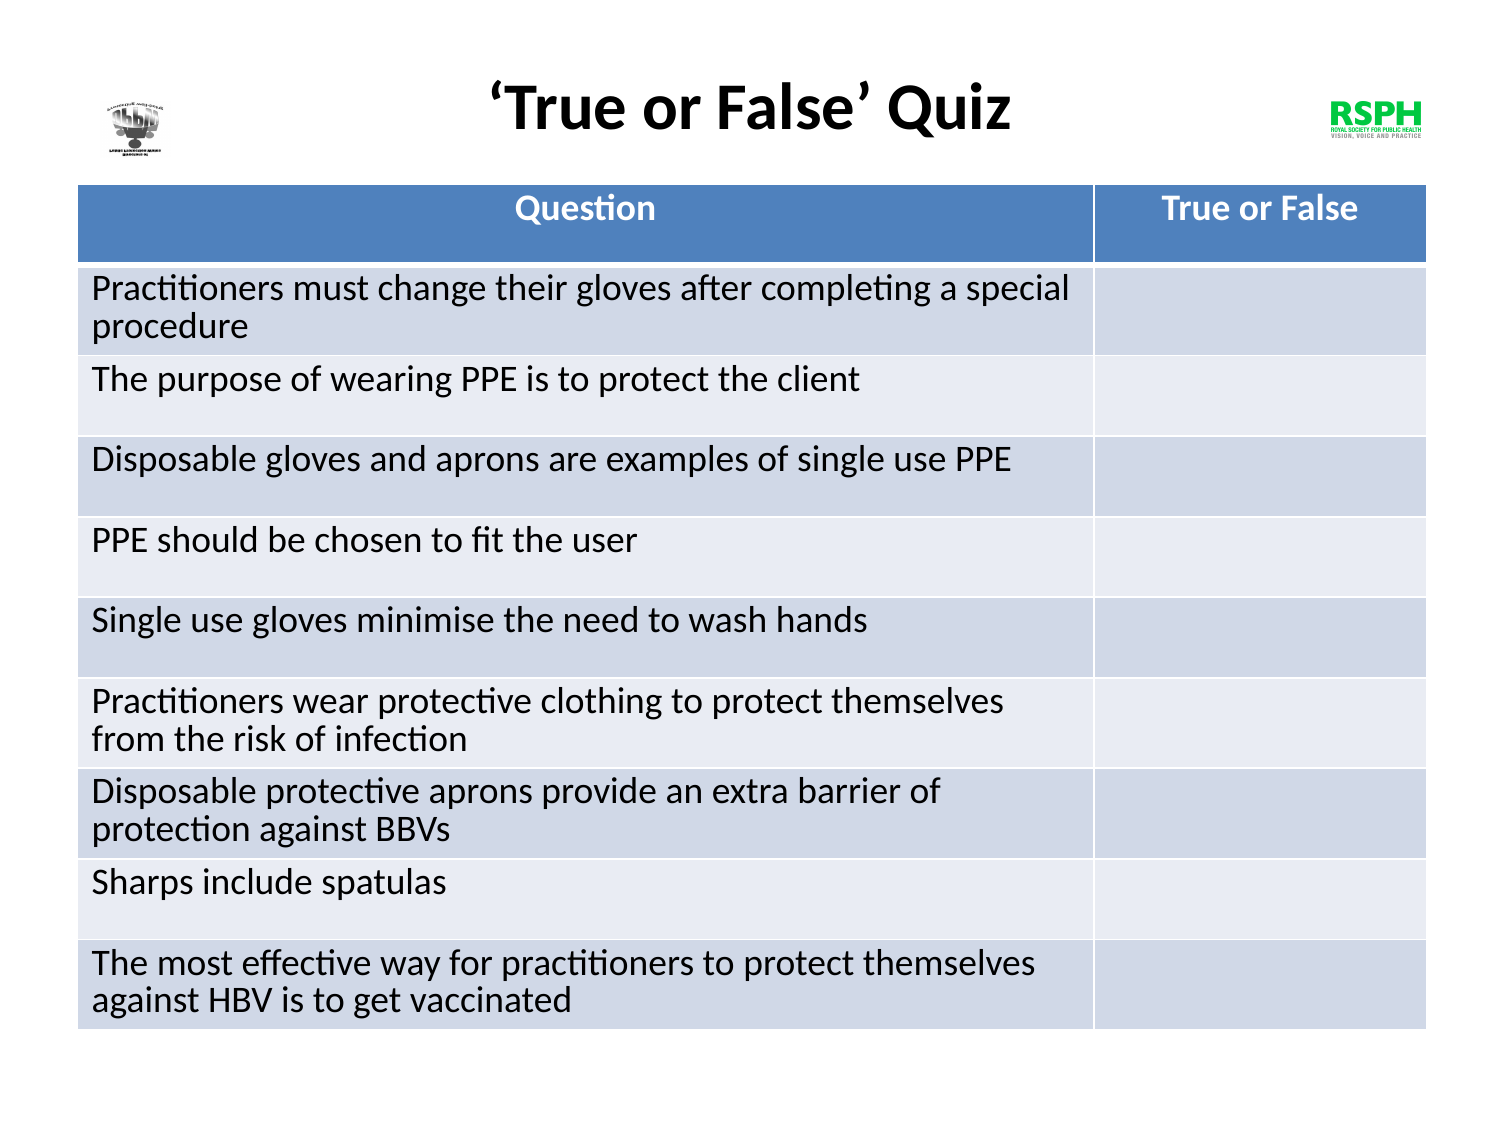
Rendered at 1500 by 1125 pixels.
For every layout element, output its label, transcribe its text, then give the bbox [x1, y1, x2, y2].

table_cell [1095, 437, 1426, 516]
table_header Question [78, 185, 1093, 262]
table_header True or False [1095, 185, 1426, 262]
table_cell [1095, 518, 1426, 596]
table_cell [1095, 356, 1426, 435]
picture [100, 101, 171, 158]
title ‘True or False’ Quiz [75, 45, 1425, 161]
table_cell [1095, 769, 1426, 858]
table_cell Practitioners must change their gloves after completing a special procedure [78, 268, 1093, 355]
picture [1330, 101, 1422, 140]
table_cell The most effective way for practitioners to protect themselves against HBV is to get vaccinated [78, 940, 1093, 1029]
table_cell Practitioners wear protective clothing to protect themselves from the risk of infection [78, 679, 1093, 767]
table_cell [1095, 268, 1426, 355]
table_cell PPE should be chosen to fit the user [78, 518, 1093, 596]
table_cell [1095, 860, 1426, 939]
table_cell [1095, 679, 1426, 767]
table_cell [1095, 598, 1426, 677]
table_cell Sharps include spatulas [78, 860, 1093, 939]
table_cell Single use gloves minimise the need to wash hands [78, 598, 1093, 677]
table_cell The purpose of wearing PPE is to protect the client [78, 356, 1093, 435]
table_cell [1095, 940, 1426, 1029]
table_cell Disposable protective aprons provide an extra barrier of protection against BBVs [78, 769, 1093, 858]
table_cell Disposable gloves and aprons are examples of single use PPE [78, 437, 1093, 516]
